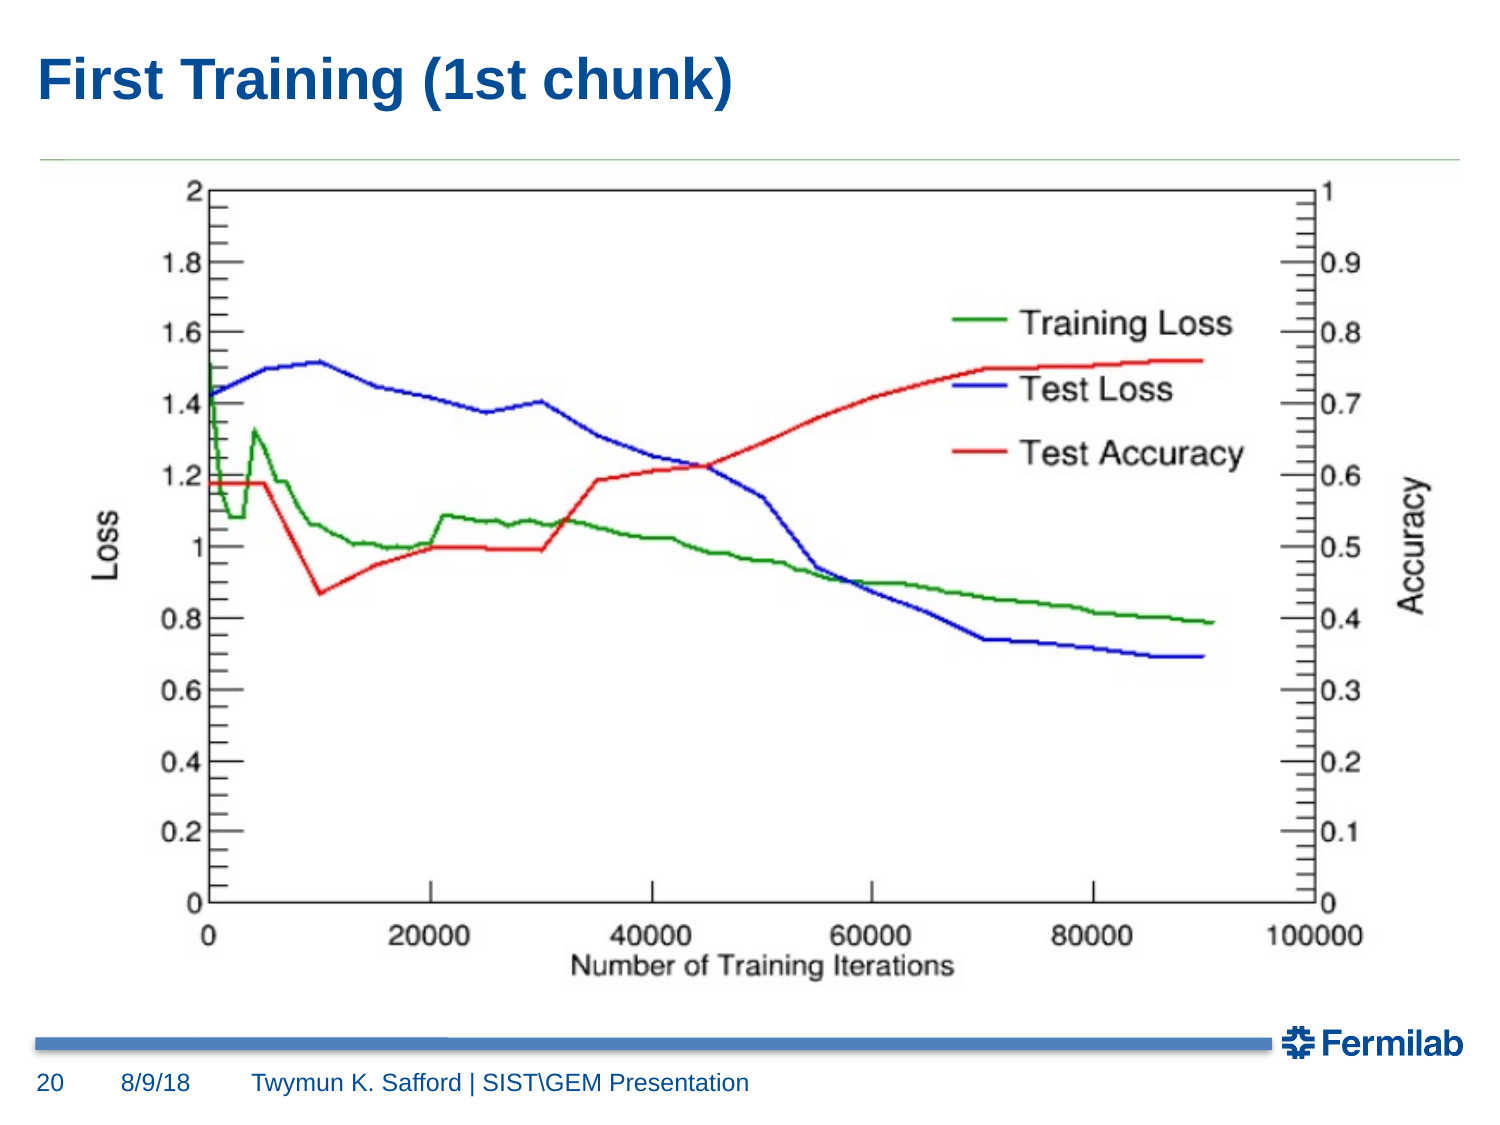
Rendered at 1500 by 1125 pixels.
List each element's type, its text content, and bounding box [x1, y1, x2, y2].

text_box 8/9/18 [120, 1066, 232, 1107]
text_box Twymun K. Safford | SIST\GEM Presentation [251, 1066, 1279, 1107]
picture [1282, 1026, 1463, 1059]
picture [40, 159, 1461, 997]
text_box 20 [36, 1066, 105, 1106]
text_box First Training (1st chunk) [37, 41, 1463, 112]
